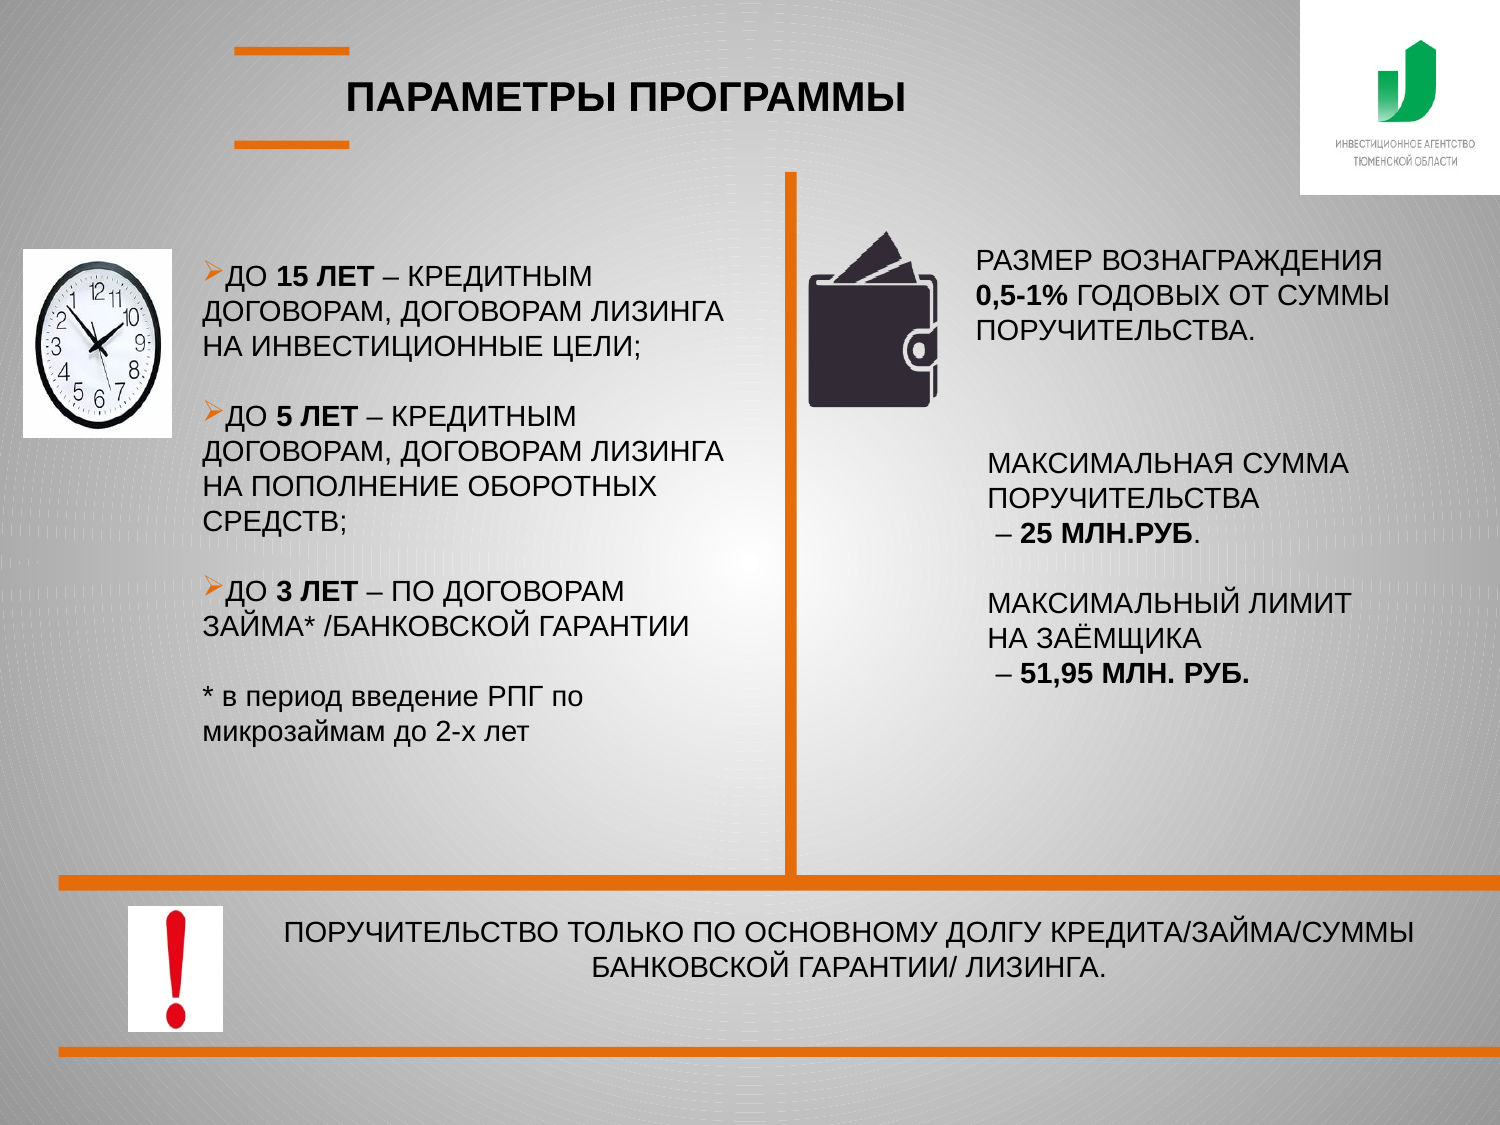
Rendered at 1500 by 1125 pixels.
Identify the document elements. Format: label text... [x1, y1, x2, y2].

text_box МАКСИМАЛЬНАЯ СУММА ПОРУЧИТЕЛЬСТВА – 25 МЛН.РУБ. МАКСИМАЛЬНЫЙ ЛИМИТ НА ЗАЁМЩИКА – 51,95 МЛН. РУБ. [972, 437, 1442, 697]
text_box [56, 1045, 1500, 1059]
picture [128, 905, 223, 1032]
text_box [783, 170, 799, 877]
picture [796, 218, 950, 423]
text_box ПОРУЧИТЕЛЬСТВО ТОЛЬКО ПО ОСНОВНОМУ ДОЛГУ КРЕДИТА/ЗАЙМА/СУММЫ БАНКОВСКОЙ ГАРАНТИИ/ ЛИЗИНГА. [234, 906, 1465, 991]
picture [23, 249, 172, 438]
picture [1300, 0, 1500, 196]
text_box РАЗМЕР ВОЗНАГРАЖДЕНИЯ 0,5-1% ГОДОВЫХ ОТ СУММЫ ПОРУЧИТЕЛЬСТВА. [960, 234, 1454, 374]
text_box [56, 873, 1500, 893]
text_box ДО 15 ЛЕТ – КРЕДИТНЫМ ДОГОВОРАМ, ДОГОВОРАМ ЛИЗИНГА НА ИНВЕСТИЦИОННЫЕ ЦЕЛИ; ДО 5 ЛЕТ – КРЕДИТНЫМ ДОГОВОРАМ, ДОГОВОРАМ ЛИЗИНГА НА ПОПОЛНЕНИЕ ОБОРОТНЫХ СРЕДСТВ; ДО 3 ЛЕТ – ПО ДОГОВОРАМ ЗАЙМА* /БАНКОВСКОЙ ГАРАНТИИ * в период введение РПГ по микрозаймам до 2-х лет [187, 249, 752, 755]
text_box [1, 33, 1002, 294]
